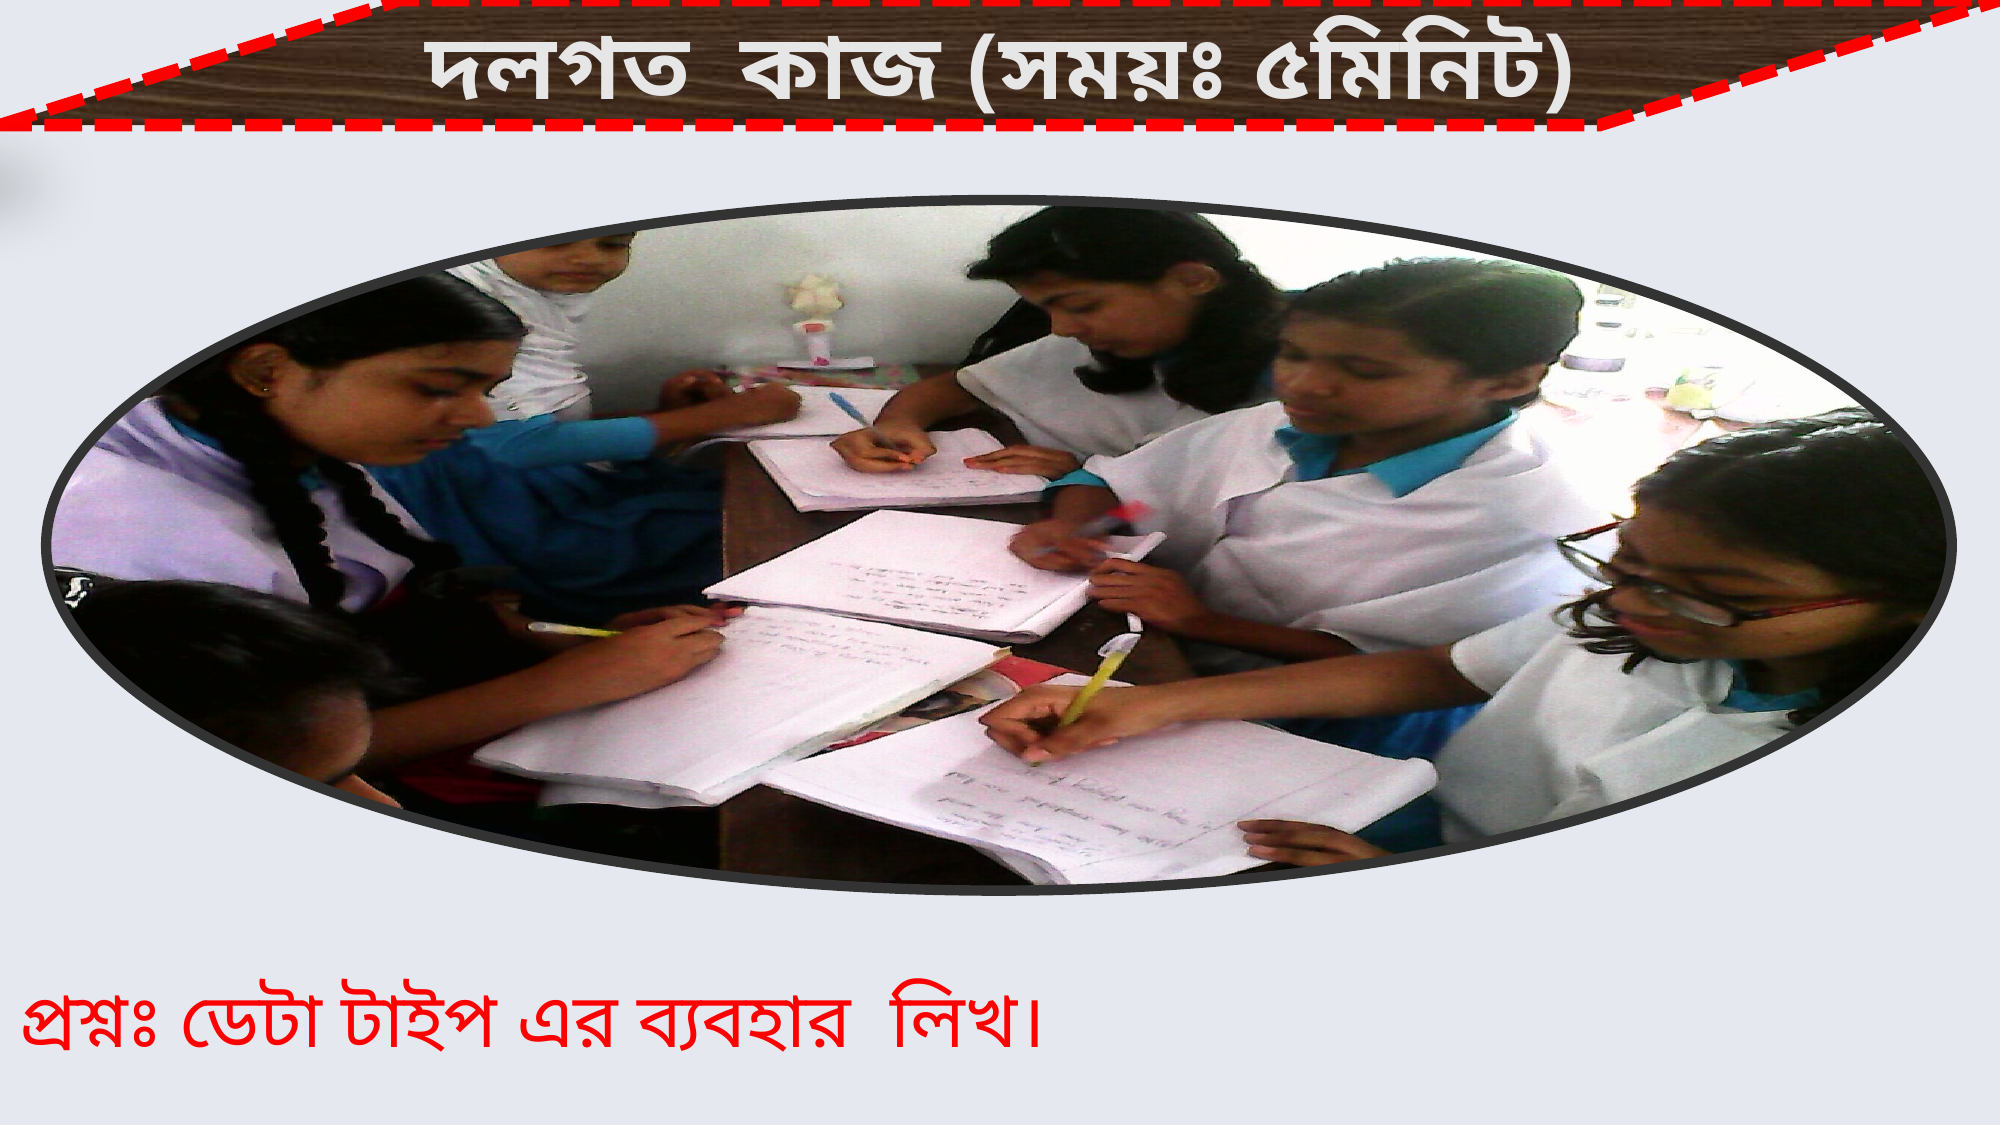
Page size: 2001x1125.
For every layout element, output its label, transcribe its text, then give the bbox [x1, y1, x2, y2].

picture [46, 200, 1952, 891]
text_box দলগত কাজ (সময়ঃ ৫মিনিট) [0, 0, 2000, 127]
text_box প্রশ্নঃ ডেটা টাইপ এর ব্যবহার লিখ। [5, 965, 1723, 1071]
